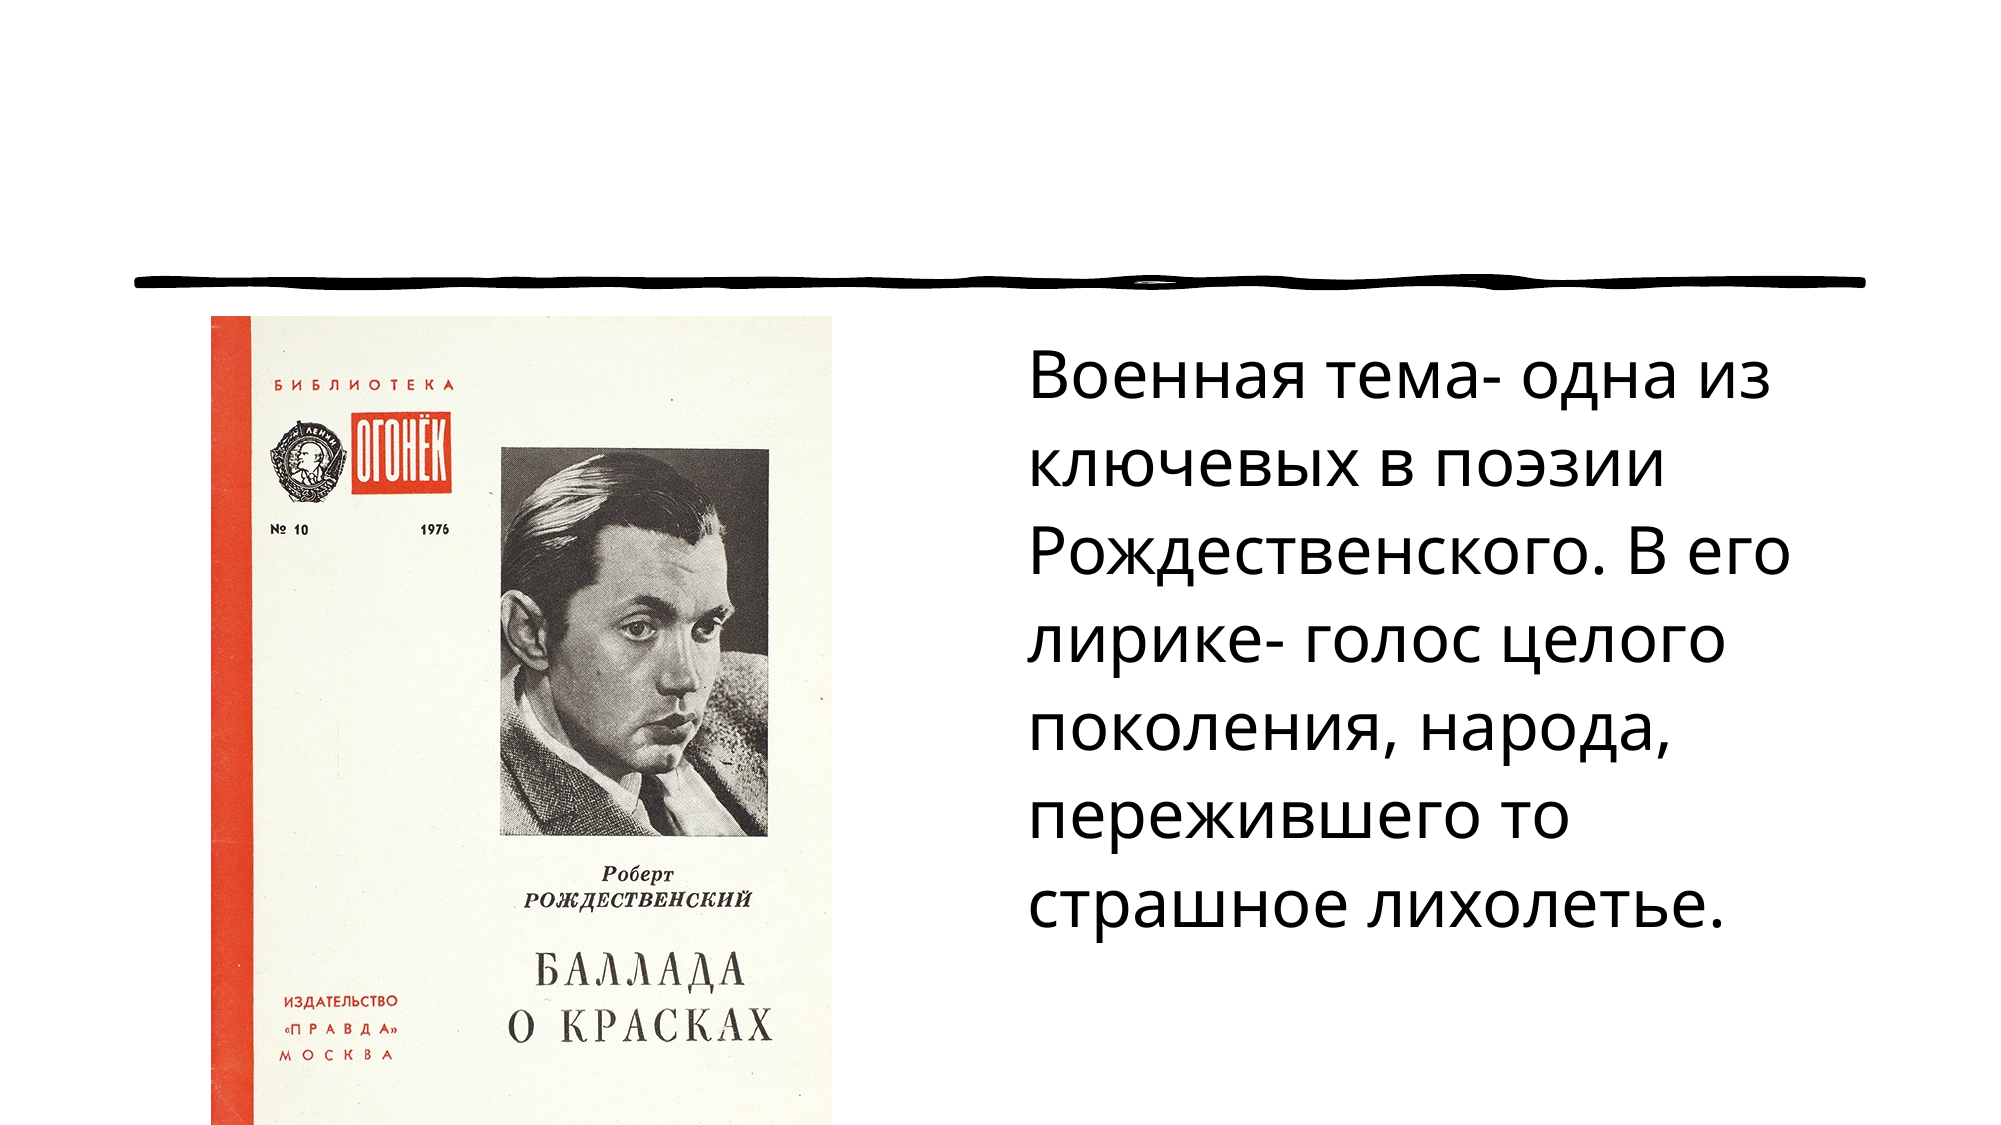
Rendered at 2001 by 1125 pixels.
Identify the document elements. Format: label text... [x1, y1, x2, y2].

list Военная тема- одна из ключевых в поэзии Рождественского. В его лирике- голос целого поколения, народа, пережившего то страшное лихолетье. [1012, 316, 1863, 1014]
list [211, 316, 832, 1125]
